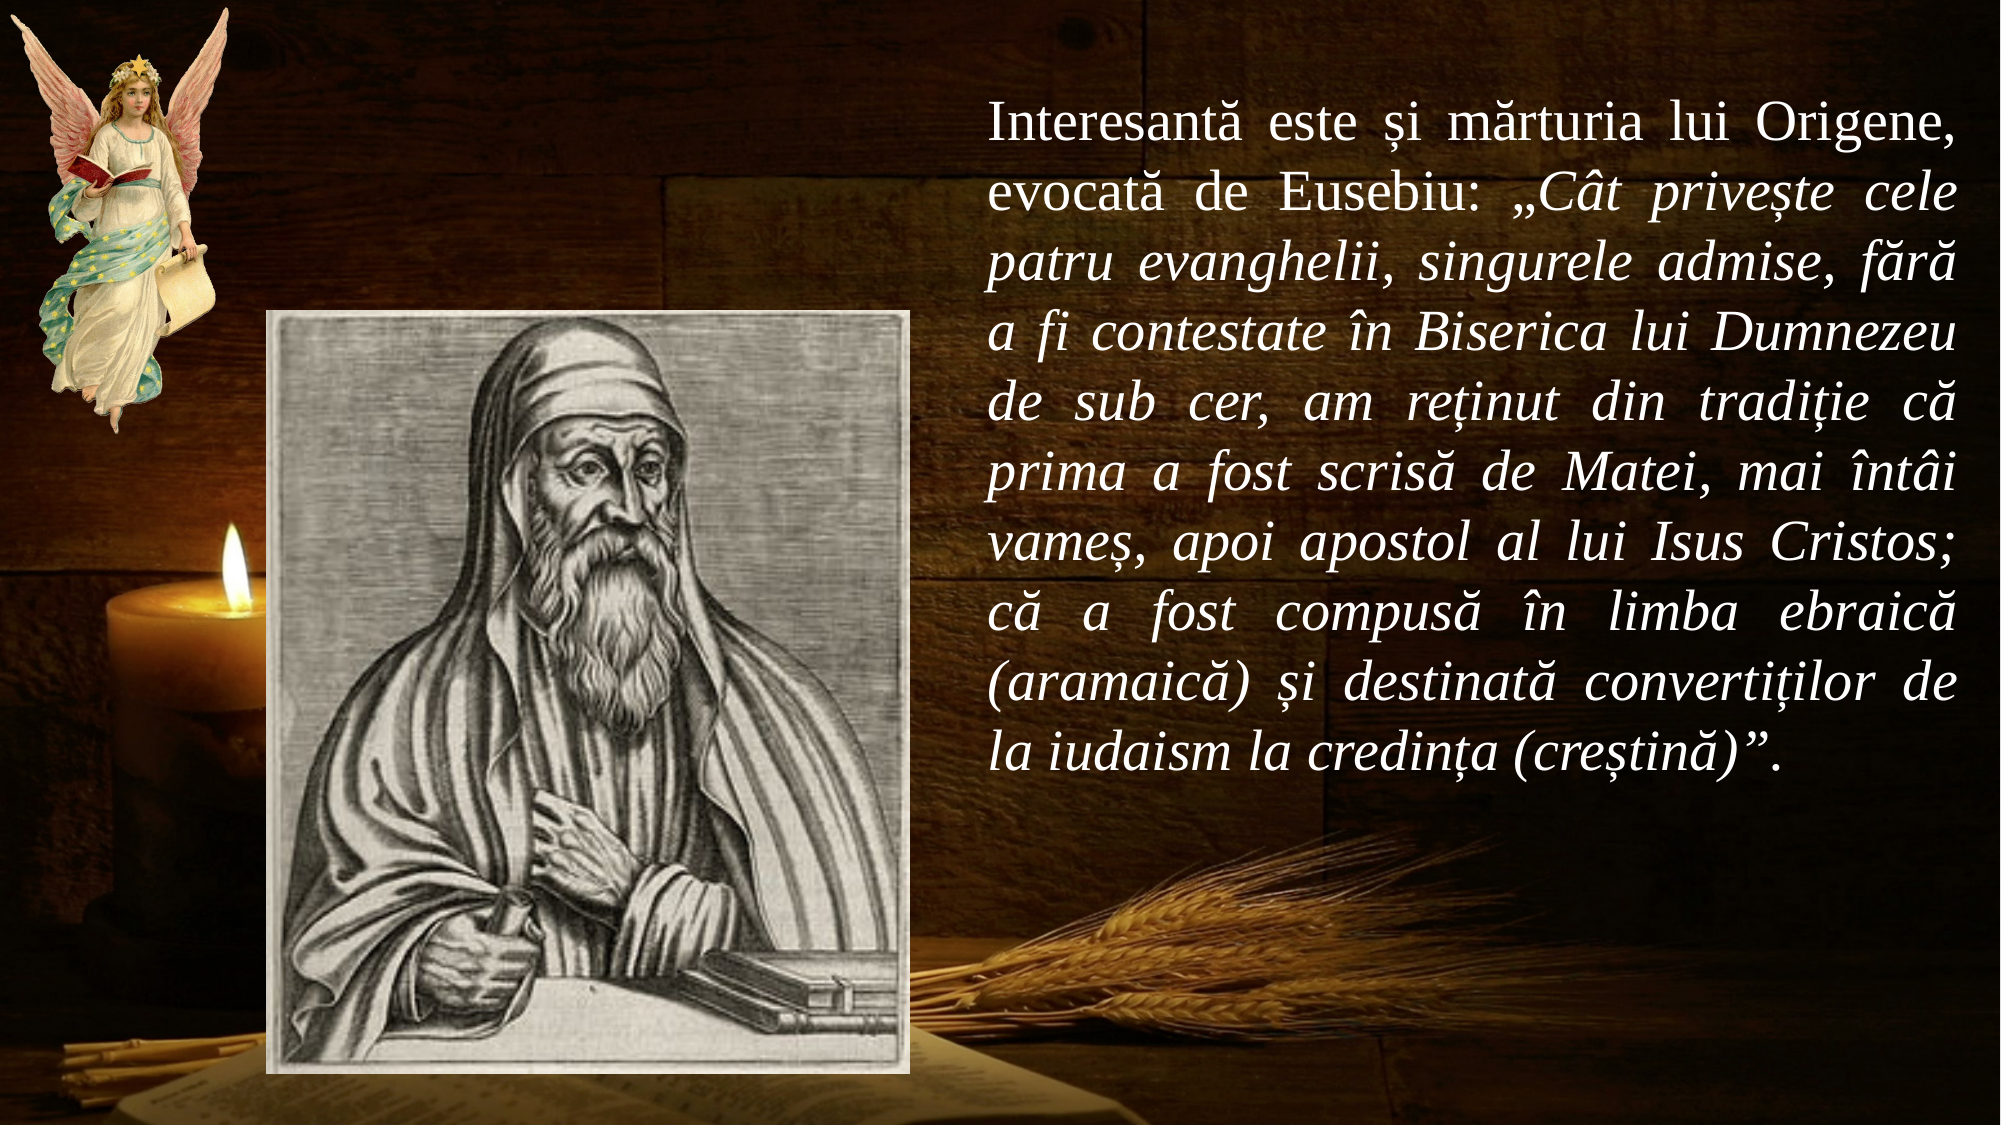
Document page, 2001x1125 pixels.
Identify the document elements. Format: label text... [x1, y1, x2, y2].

text_box Interesantă este și mărturia lui Origene, evocată de Eusebiu: „Cât privește cele patru evanghelii, singurele admise, fără a fi contestate în Biserica lui Dumnezeu de sub cer, am reținut din tradiție că prima a fost scrisă de Matei, mai întâi vameș, apoi apostol al lui Isus Cristos; că a fost compusă în limba ebraică (aramaică) și destinată convertiților de la iudaism la credința (creștină)”. [973, 75, 1973, 790]
picture [0, 0, 2001, 1125]
